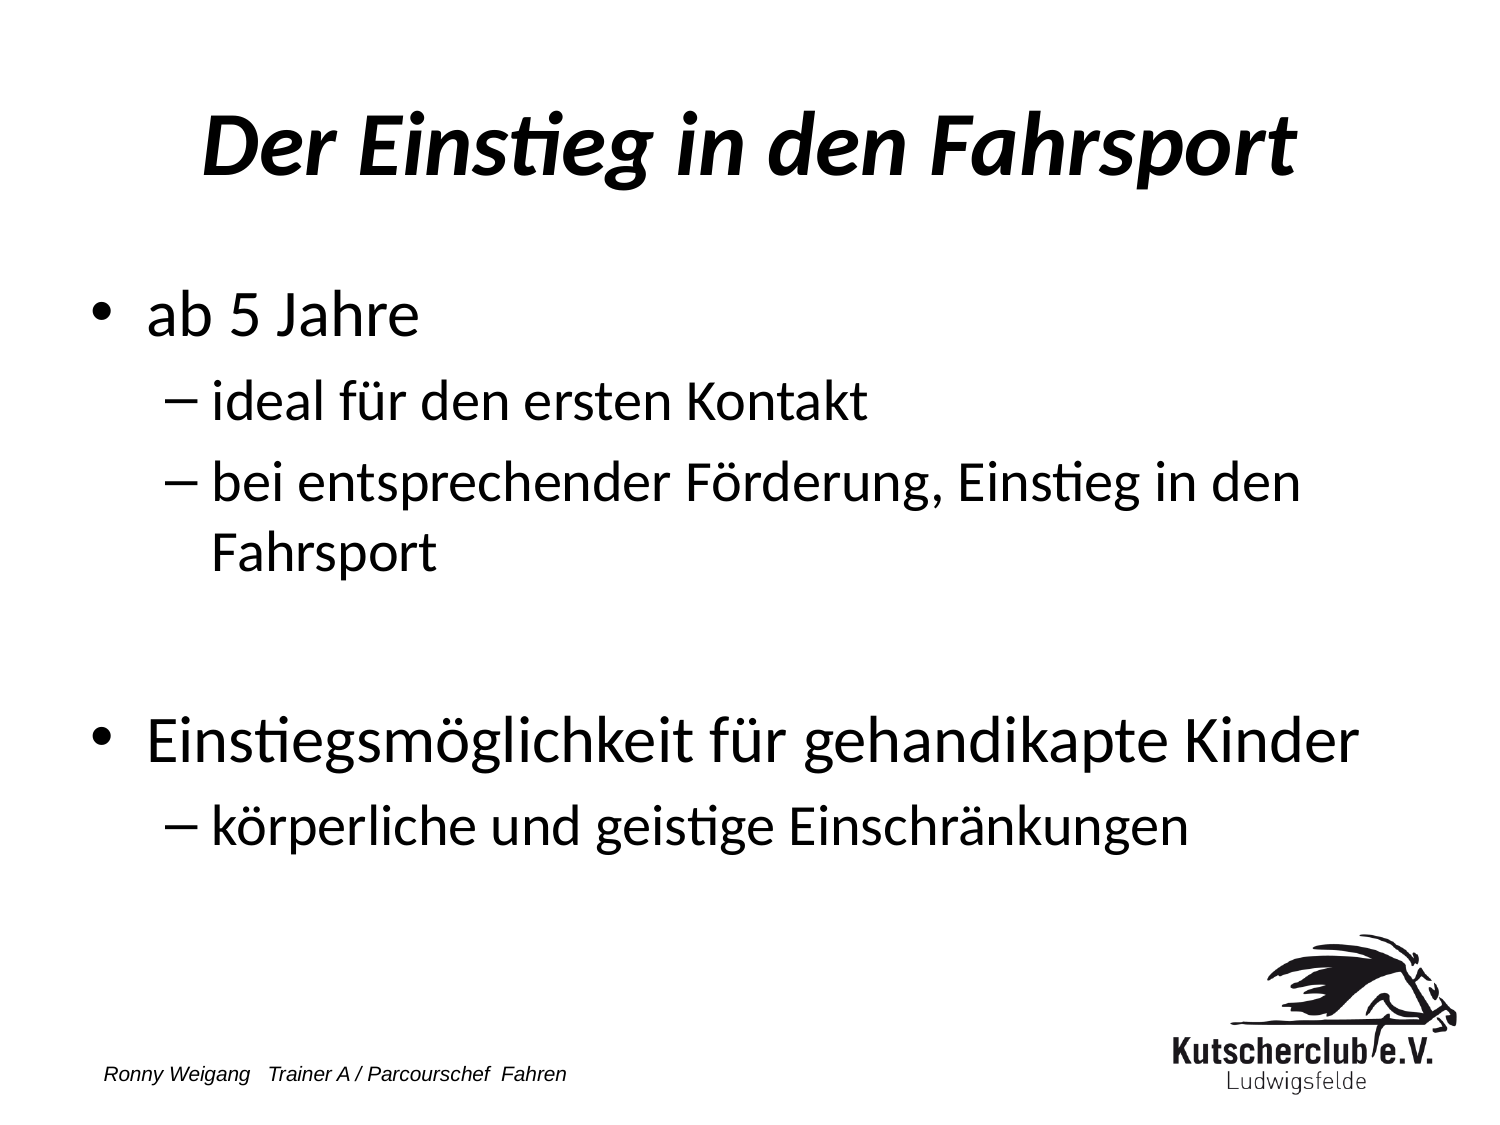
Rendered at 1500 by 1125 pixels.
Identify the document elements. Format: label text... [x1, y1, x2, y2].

picture [1163, 928, 1465, 1099]
footer Ronny Weigang Trainer A / Parcourschef Fahren [88, 1042, 988, 1103]
title Der Einstieg in den Fahrsport [75, 45, 1425, 233]
list ab 5 Jahre ideal für den ersten Kontakt bei entsprechender Förderung, Einstieg in den Fahrsport Einstiegsmöglichkeit für gehandikapte Kinder körperliche und geistige Einschränkungen [75, 262, 1425, 1005]
